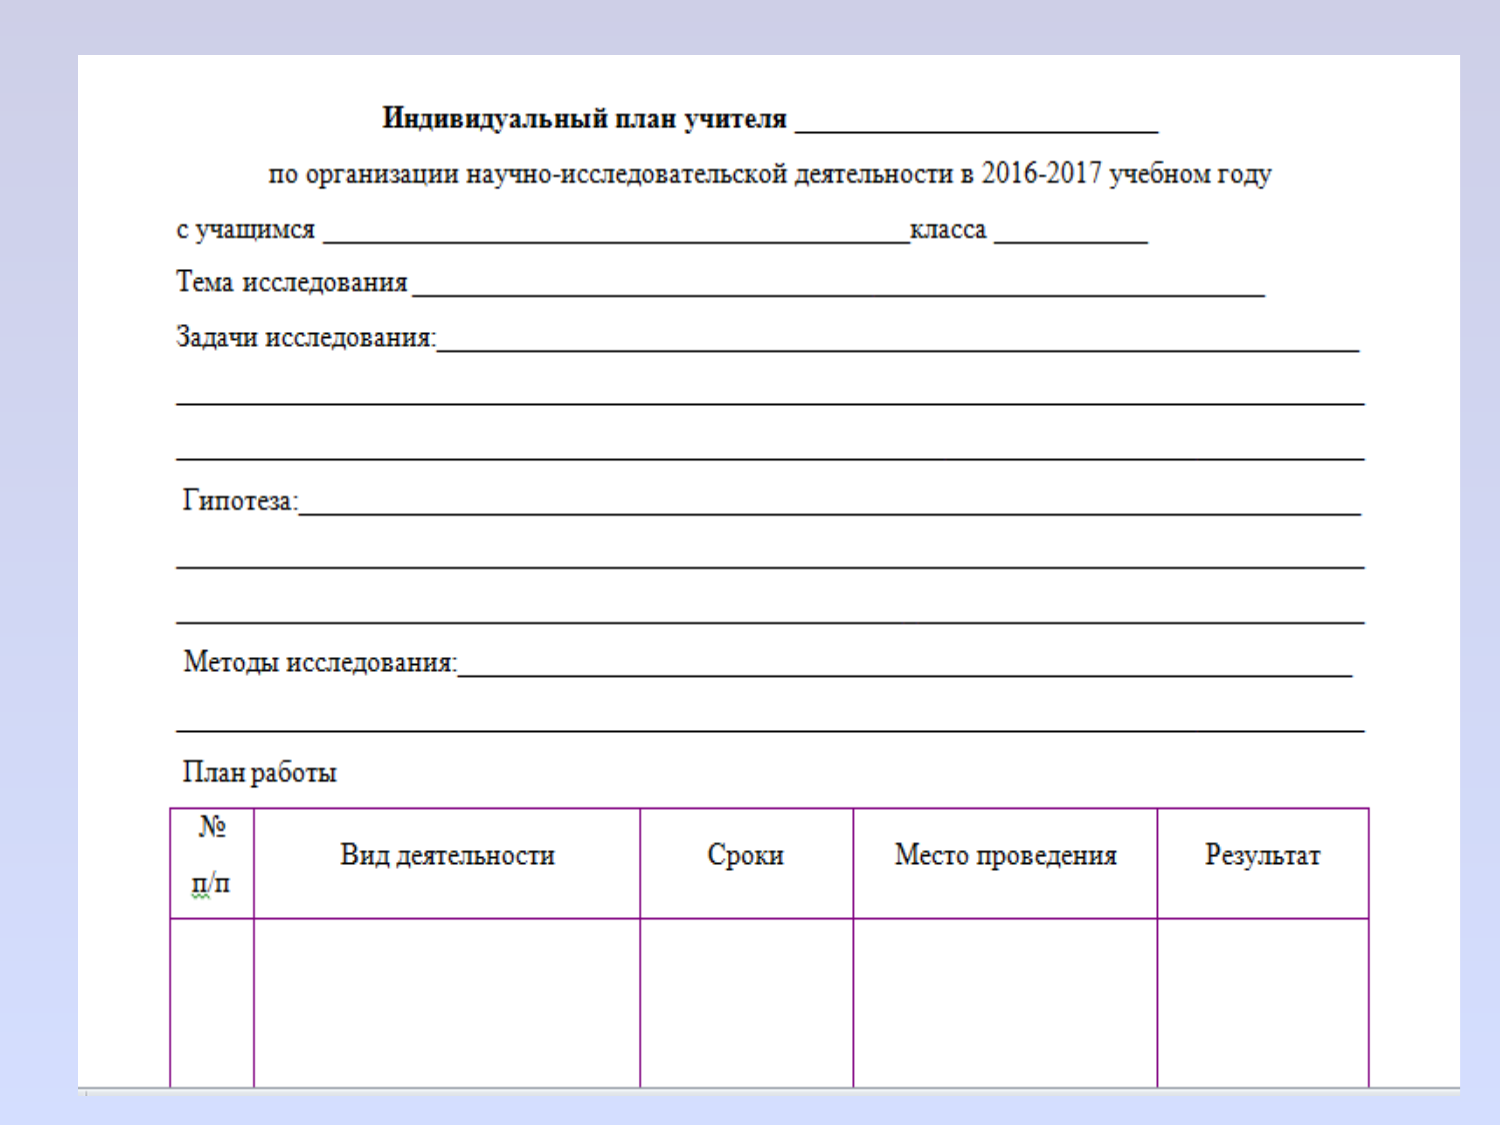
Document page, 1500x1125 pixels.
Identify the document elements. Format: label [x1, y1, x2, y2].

picture [77, 55, 1461, 1096]
